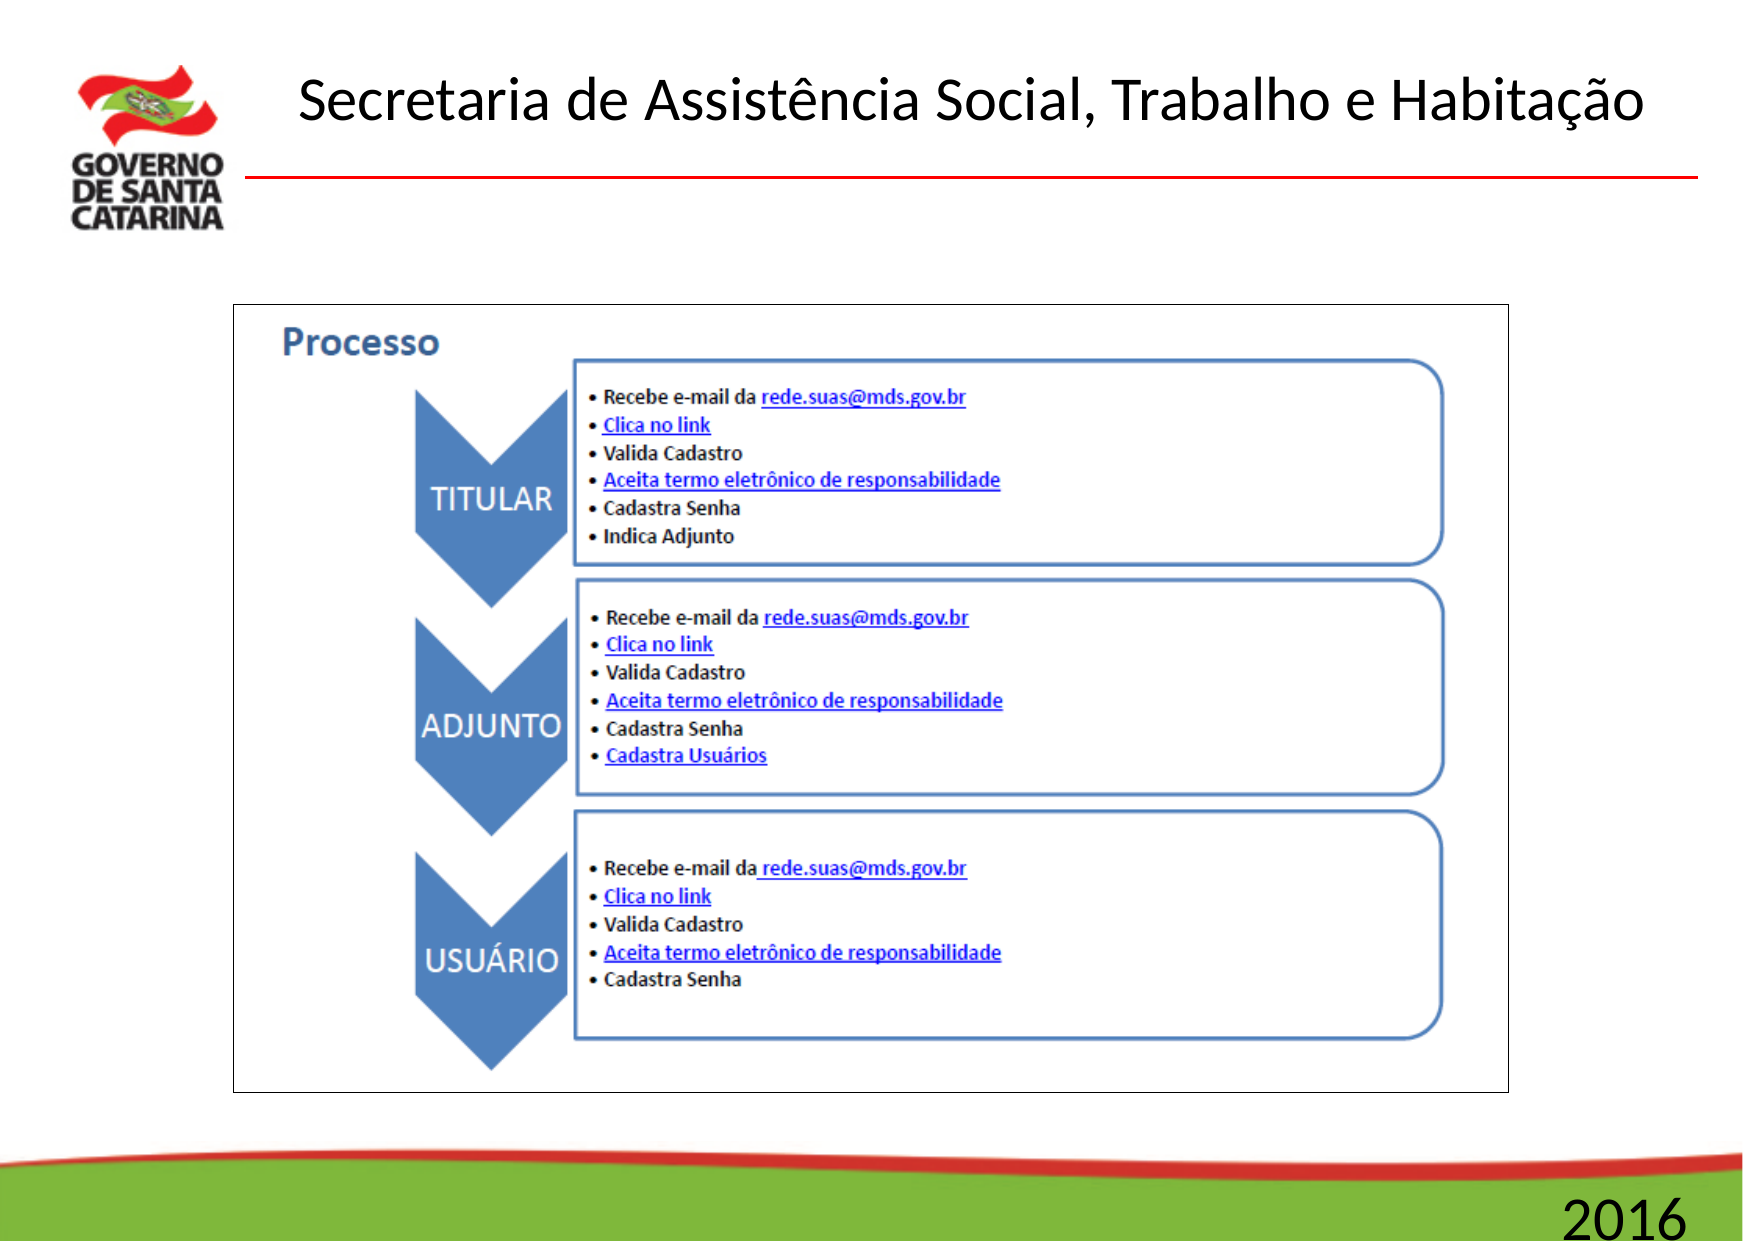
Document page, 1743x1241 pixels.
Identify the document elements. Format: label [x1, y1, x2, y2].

picture [60, 65, 246, 233]
picture [0, 1141, 1743, 1241]
list [233, 304, 1510, 1093]
